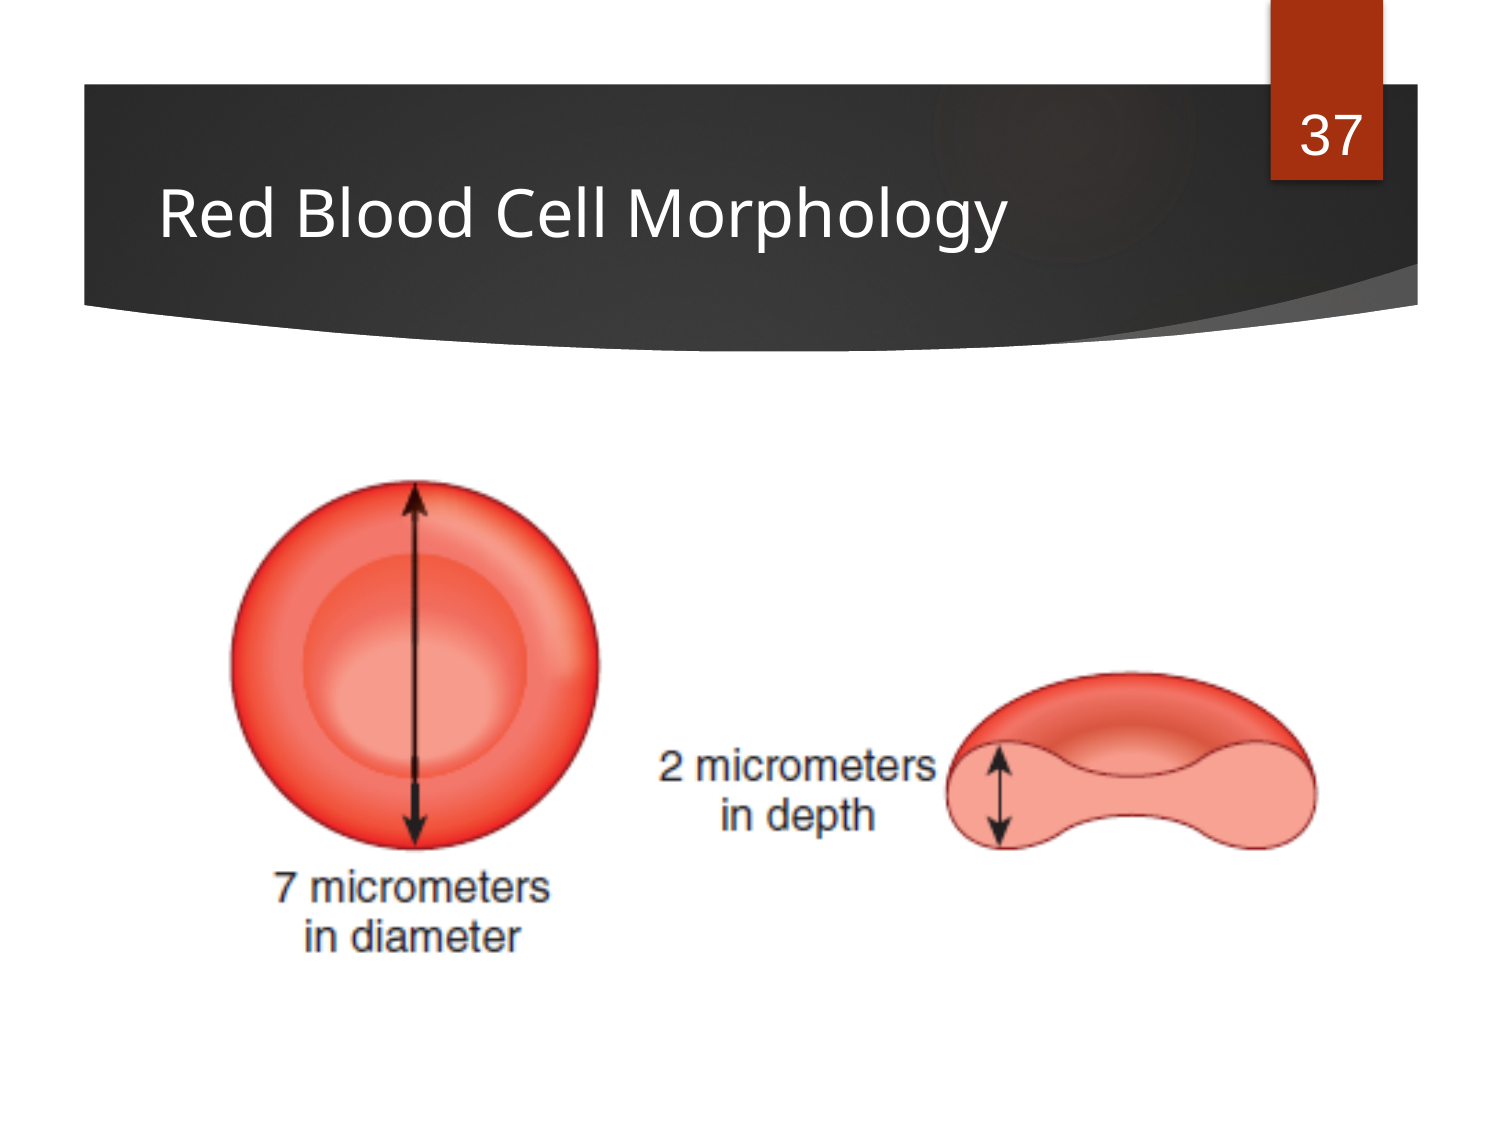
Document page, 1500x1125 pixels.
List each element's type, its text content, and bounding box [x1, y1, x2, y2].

picture [205, 422, 1325, 975]
title Red Blood Cell Morphology [142, 152, 1183, 269]
slide_number 37 [1259, 48, 1390, 175]
